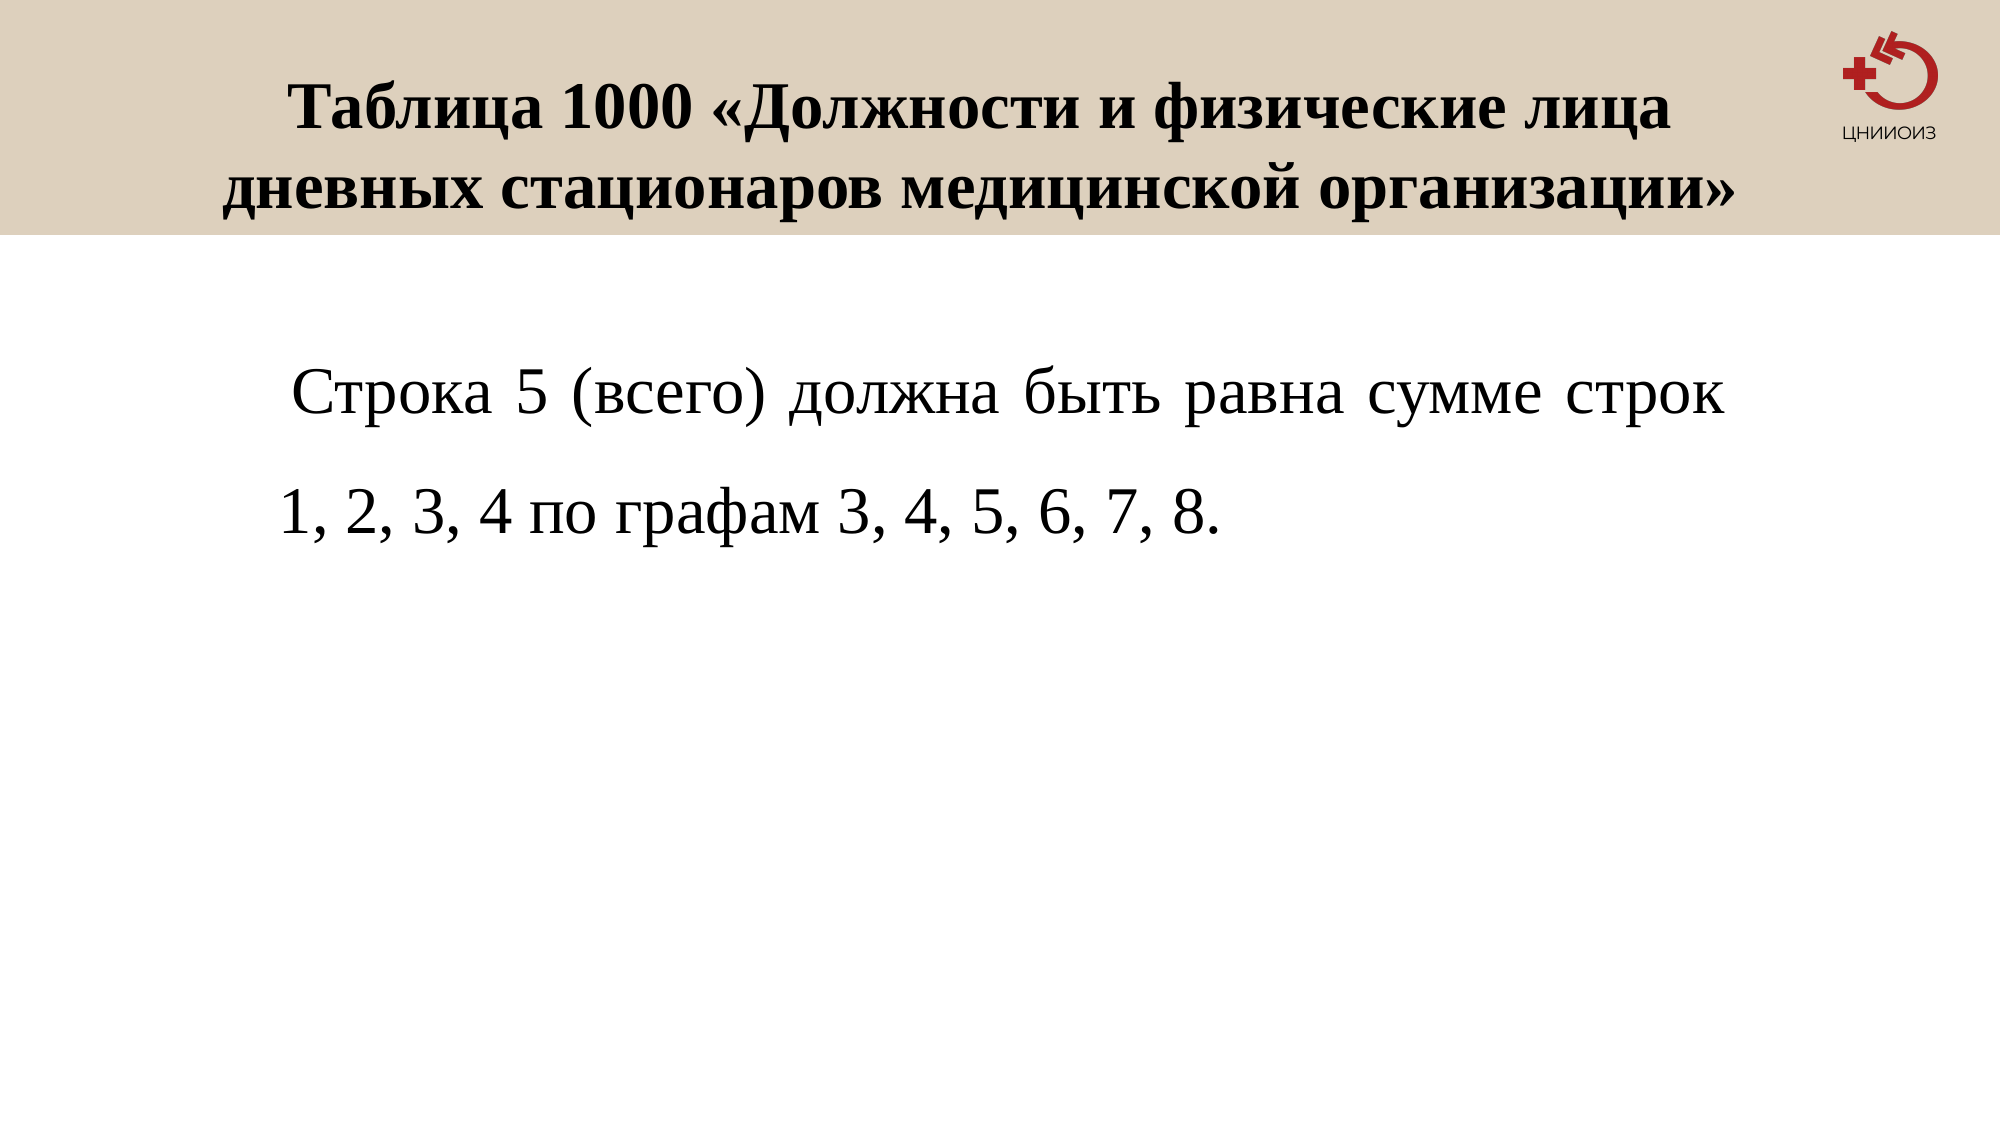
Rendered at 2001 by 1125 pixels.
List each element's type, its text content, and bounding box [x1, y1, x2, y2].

picture [1843, 31, 1938, 142]
text_box Строка 5 (всего) должна быть равна сумме строк 1, 2, 3, 4 по графам 3, 4, 5, 6, 7, 8. [207, 298, 1742, 1103]
text_box [0, 0, 2000, 236]
text_box Таблица 1000 «Должности и физические лица дневных стационаров медицинской организации» [152, 47, 1809, 236]
